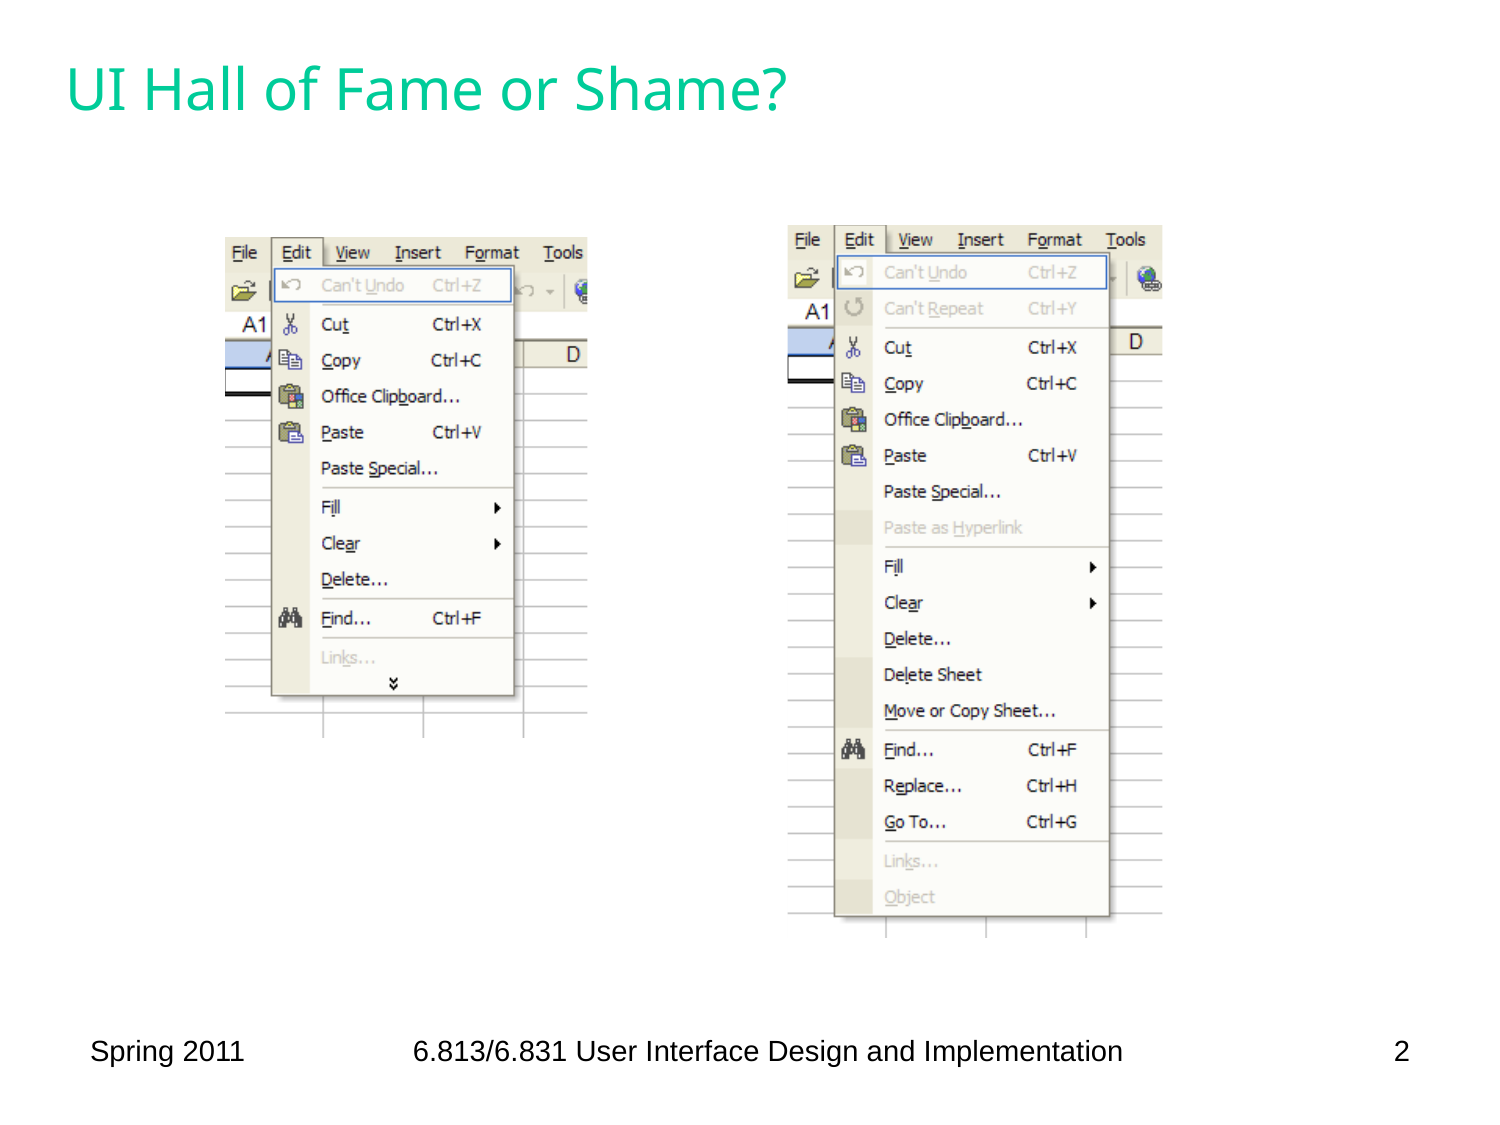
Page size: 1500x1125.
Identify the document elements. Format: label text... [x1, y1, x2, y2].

picture [224, 237, 588, 738]
slide_number 2 [1237, 1024, 1426, 1103]
picture [787, 224, 1163, 938]
footer 6.813/6.831 User Interface Design and Implementation [312, 1024, 1226, 1103]
slide_number Spring 2011 [74, 1024, 301, 1103]
title UI Hall of Fame or Shame? [49, 24, 1438, 151]
